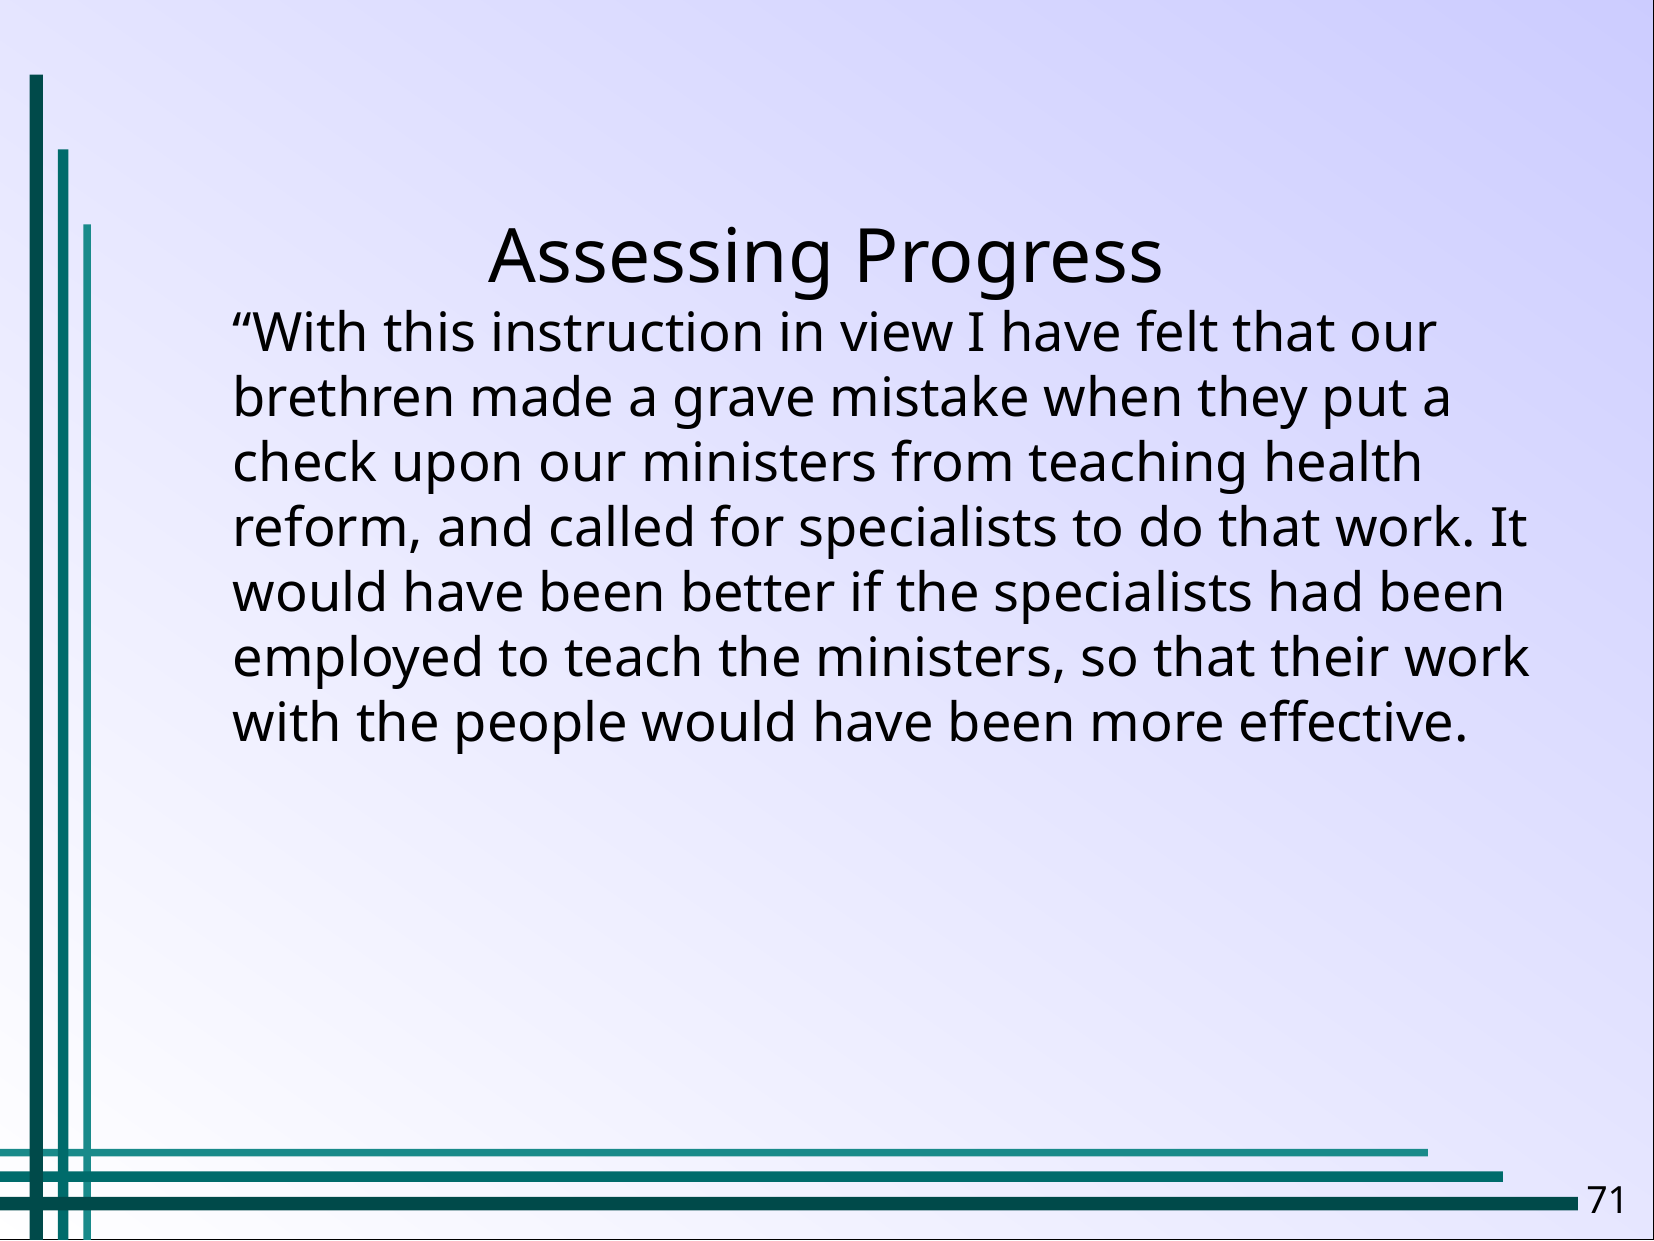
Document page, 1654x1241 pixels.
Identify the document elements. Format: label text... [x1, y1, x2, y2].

text_box Assessing Progress “With this instruction in view I have felt that our brethren made a grave mistake when they put a check upon our ministers from teaching health reform, and called for specialists to do that work. It would have been better if the specialists had been employed to teach the ministers, so that their work with the people would have been more effective. [82, 207, 1571, 1132]
